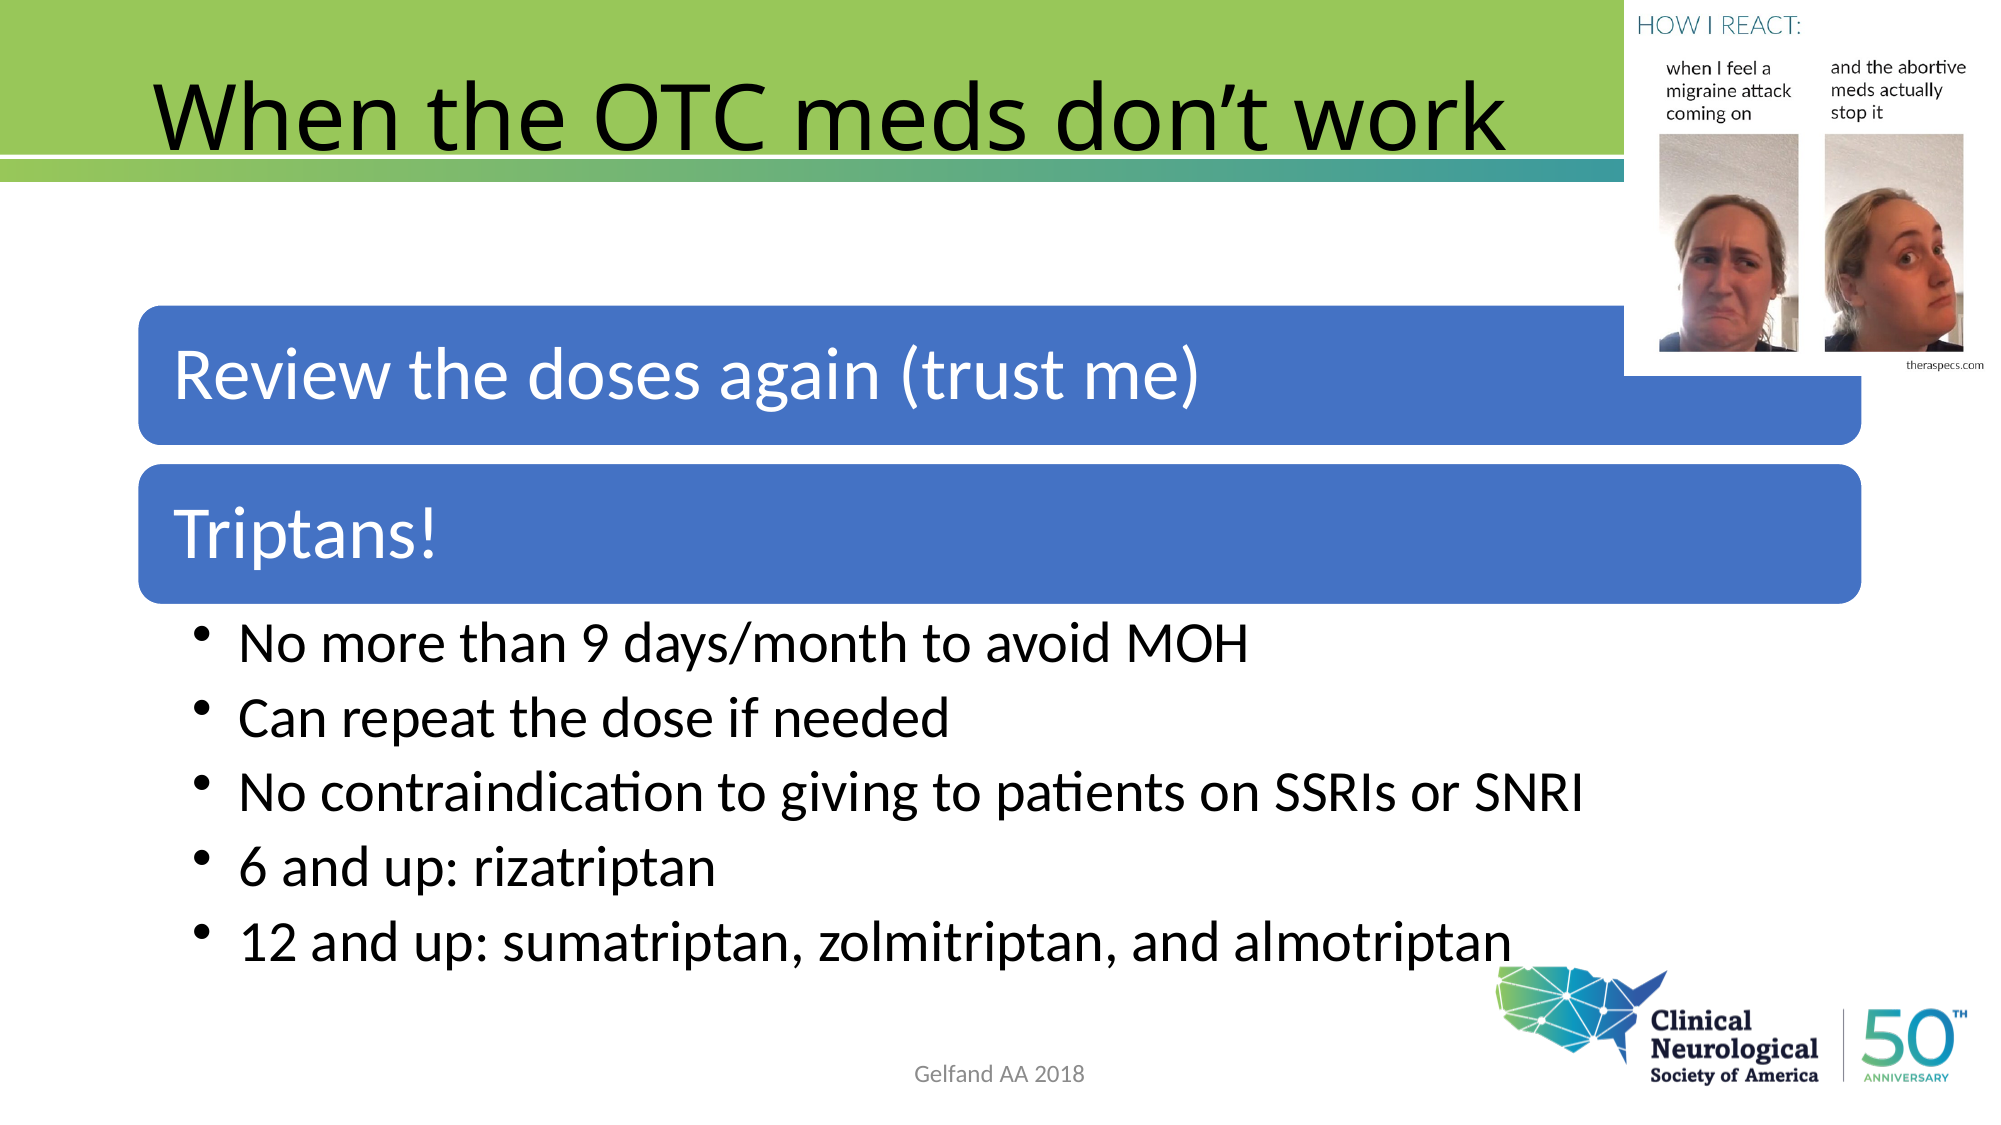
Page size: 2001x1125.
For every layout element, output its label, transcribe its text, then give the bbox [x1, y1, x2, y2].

text_box [0, 0, 1624, 156]
text_box [0, 158, 137, 183]
footer Gelfand AA 2018 [662, 1042, 1338, 1103]
title When the OTC meds don’t work [137, 11, 1624, 230]
picture [1462, 936, 2000, 1119]
picture [1624, 0, 2000, 376]
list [137, 299, 1863, 1014]
